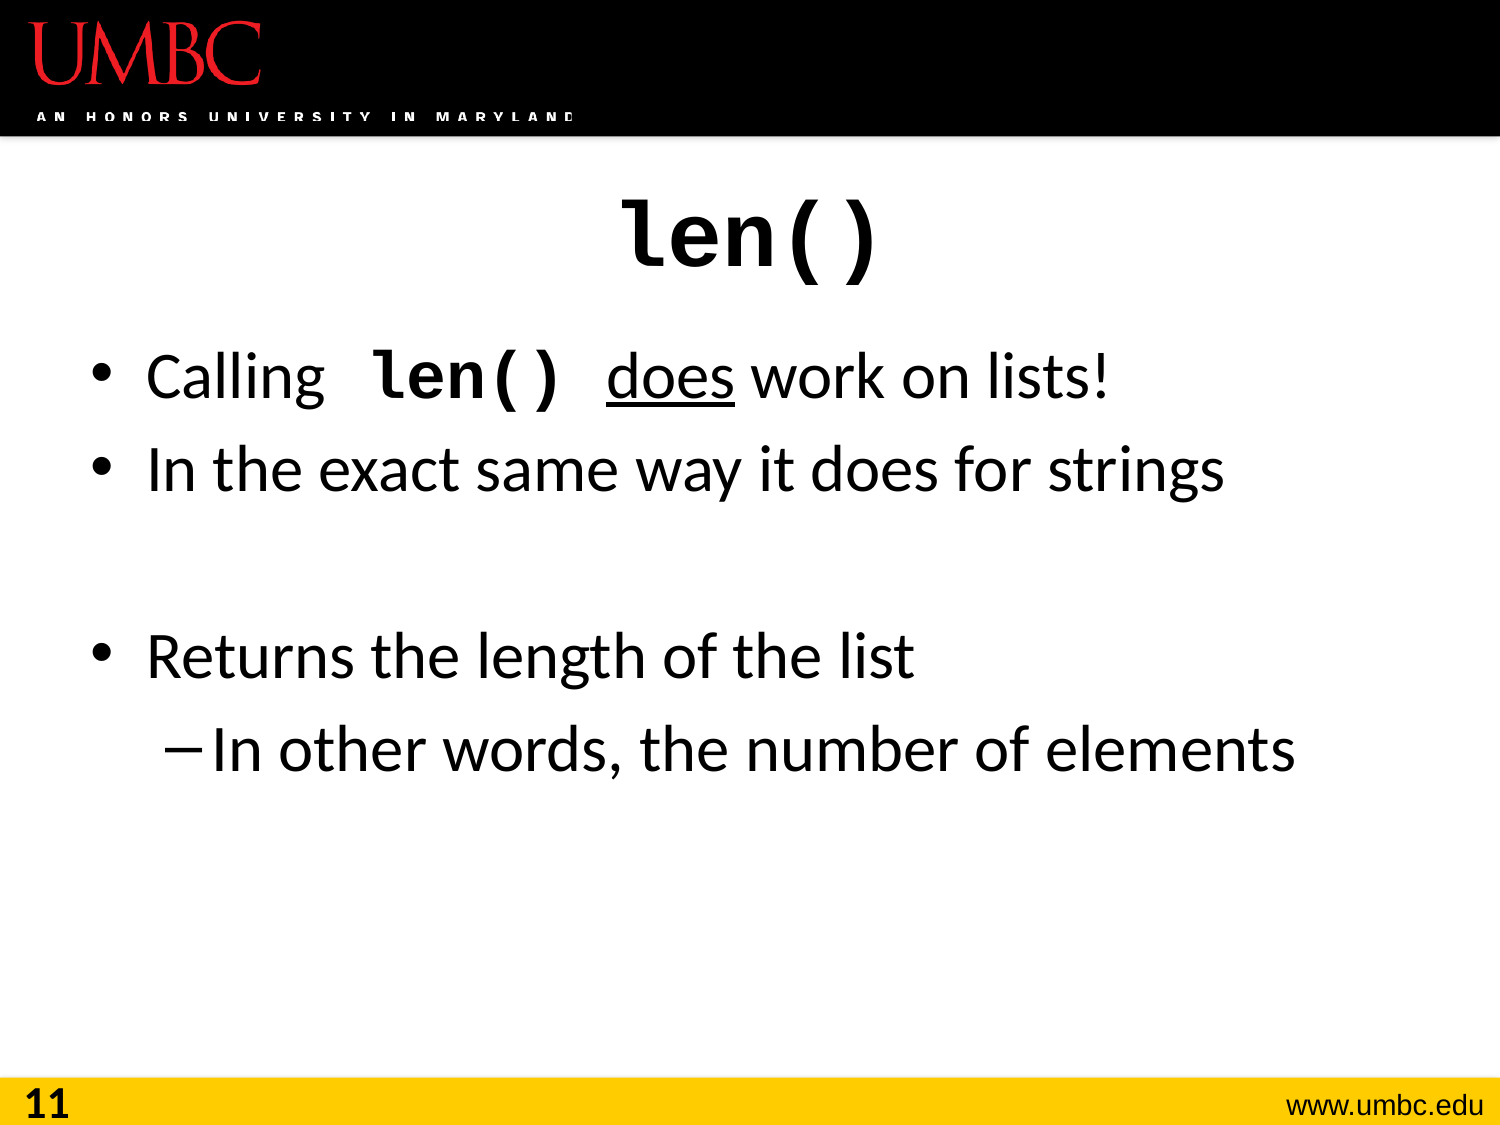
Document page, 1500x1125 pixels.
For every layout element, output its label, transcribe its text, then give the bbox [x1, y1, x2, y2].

title len() [75, 136, 1425, 324]
slide_number 11 [0, 1065, 94, 1125]
list Calling len() does work on lists! In the exact same way it does for strings Returns the length of the list In other words, the number of elements [75, 324, 1425, 1066]
